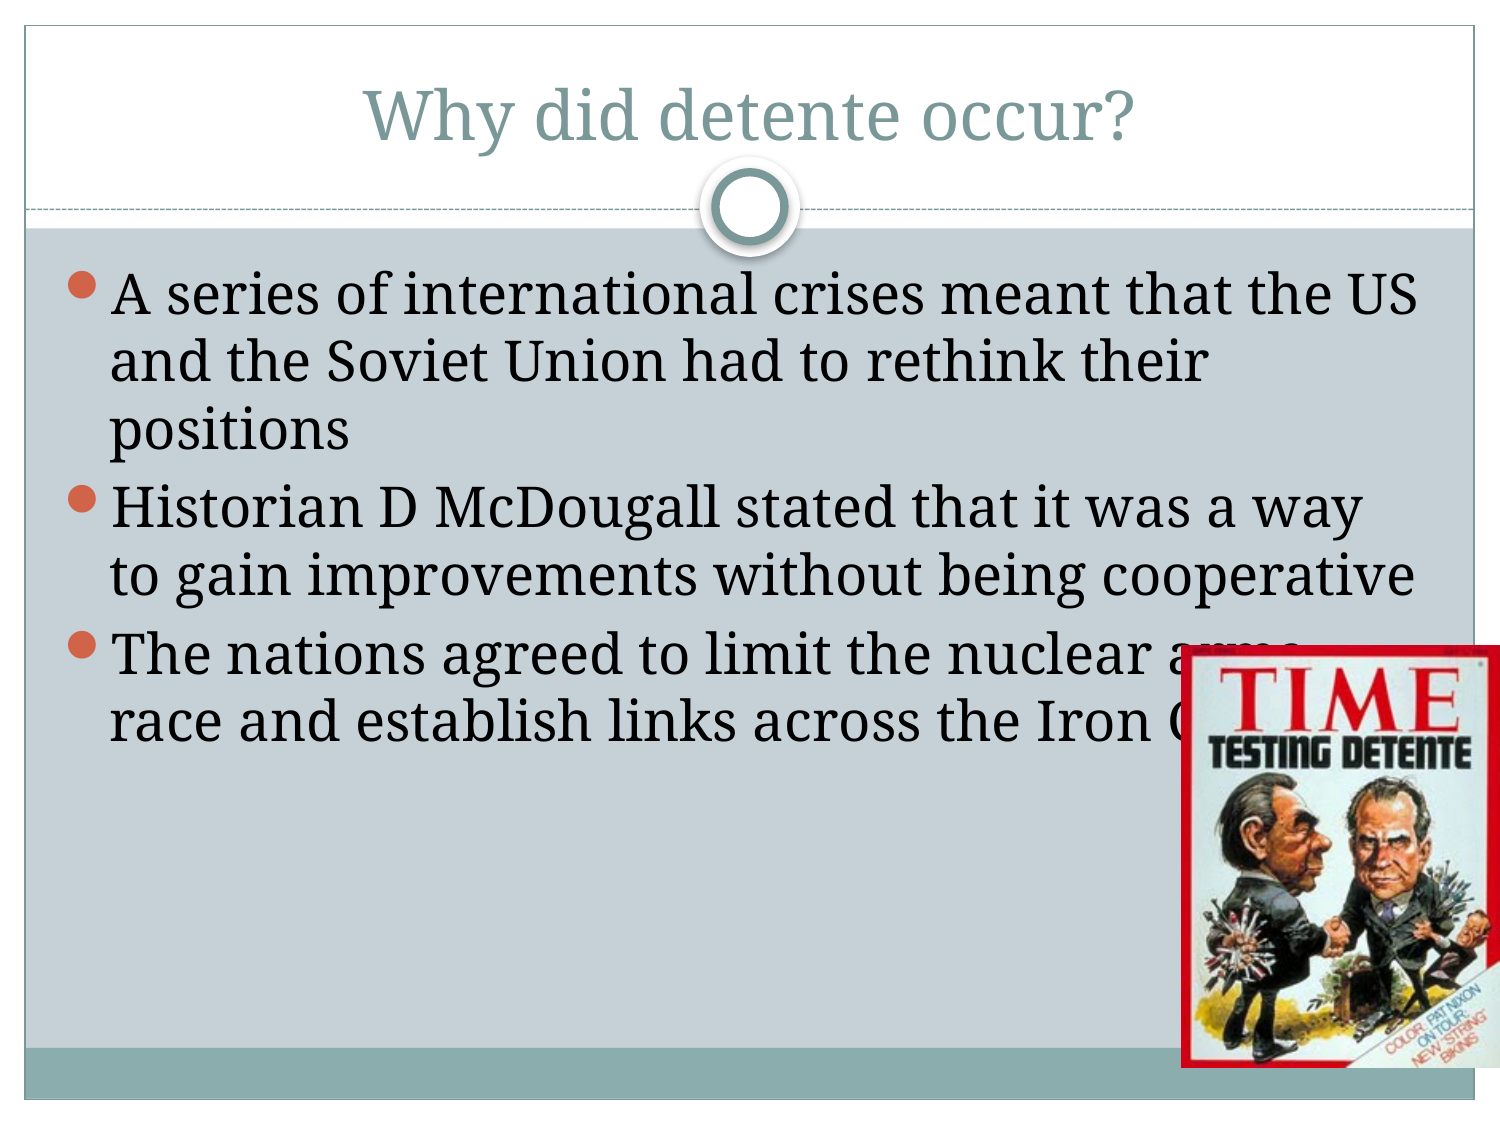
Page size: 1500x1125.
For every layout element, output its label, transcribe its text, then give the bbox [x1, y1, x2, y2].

picture [1180, 644, 1500, 1068]
list A series of international crises meant that the US and the Soviet Union had to rethink their positions Historian D McDougall stated that it was a way to gain improvements without being cooperative The nations agreed to limit the nuclear arms race and establish links across the Iron Curtain [49, 250, 1445, 1001]
title Why did detente occur? [49, 37, 1450, 162]
